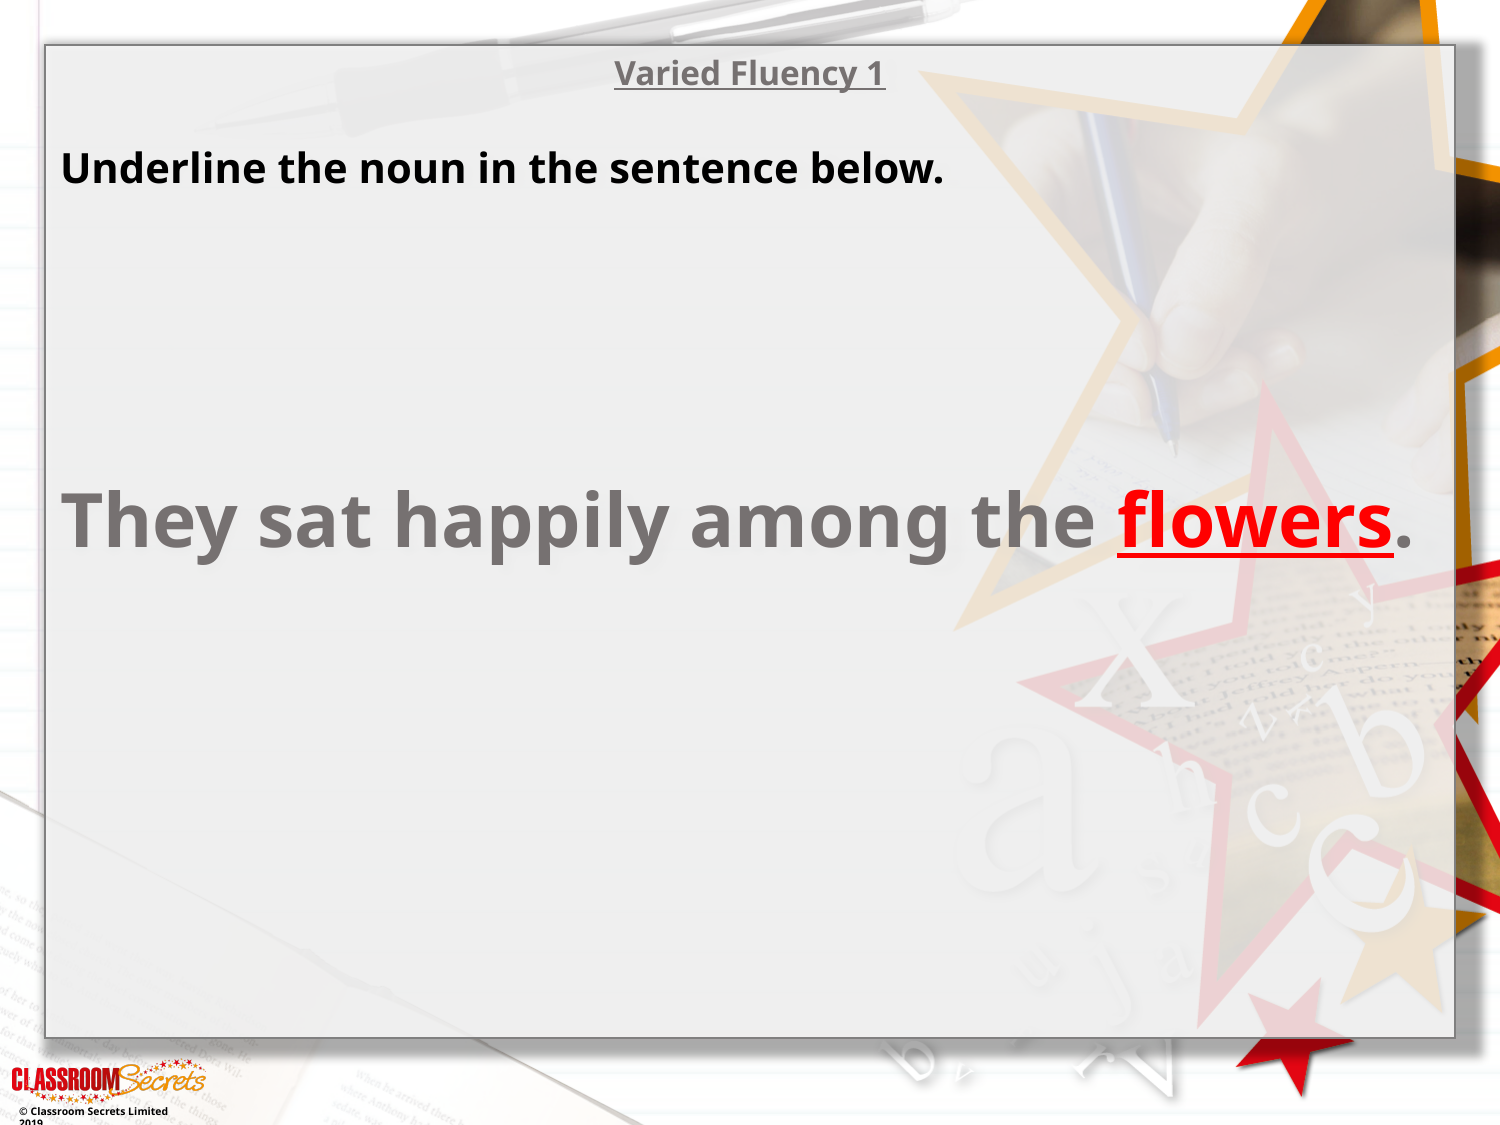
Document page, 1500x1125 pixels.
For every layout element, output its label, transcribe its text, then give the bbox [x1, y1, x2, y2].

picture [0, 0, 1500, 1125]
text_box Varied Fluency 1 Underline the noun in the sentence below. They sat happily among the flowers. [44, 44, 1456, 1039]
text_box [4, 1058, 207, 1125]
